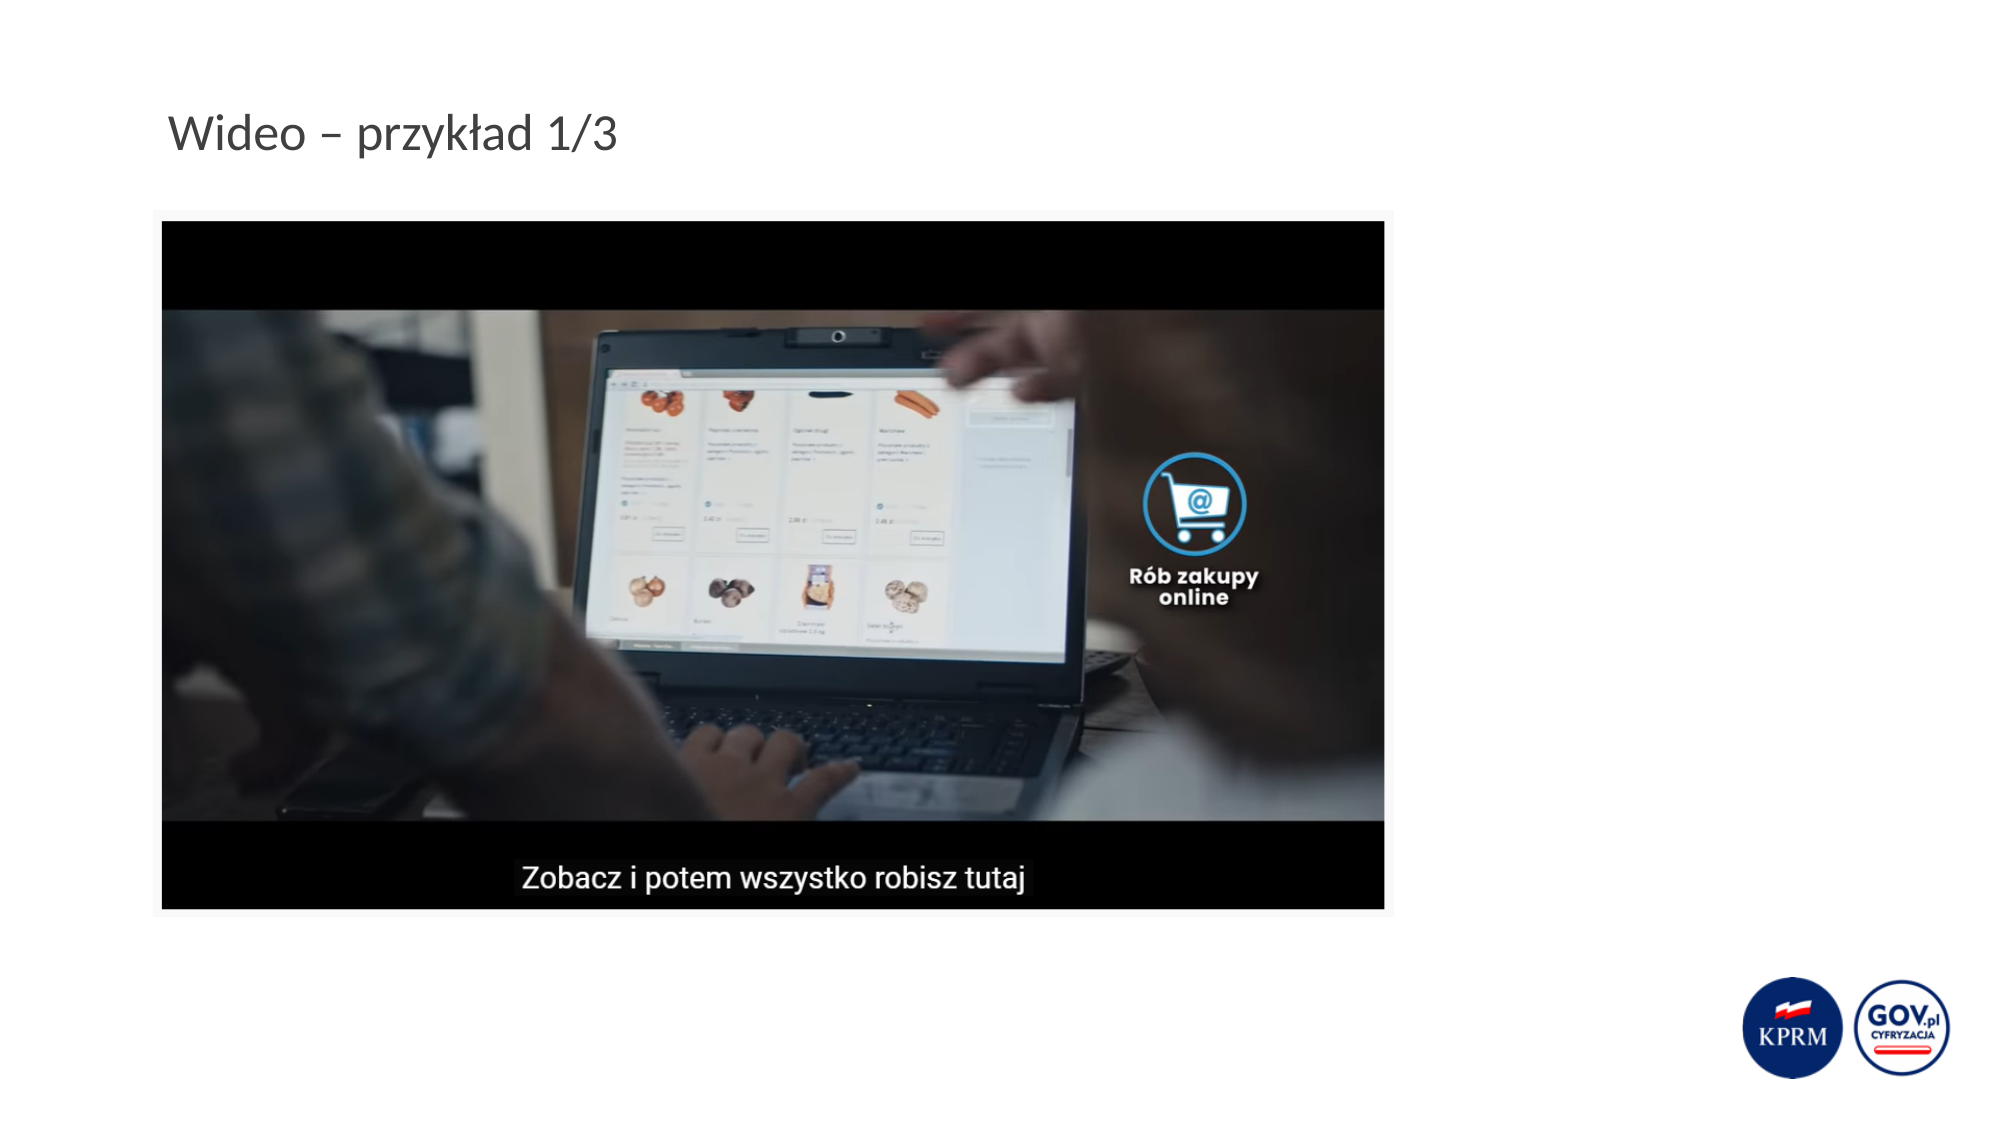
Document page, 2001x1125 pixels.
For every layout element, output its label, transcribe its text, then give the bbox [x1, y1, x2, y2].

picture [152, 210, 1394, 917]
picture [1742, 970, 1960, 1086]
title Wideo – przykład 1/3 [152, 98, 1886, 211]
